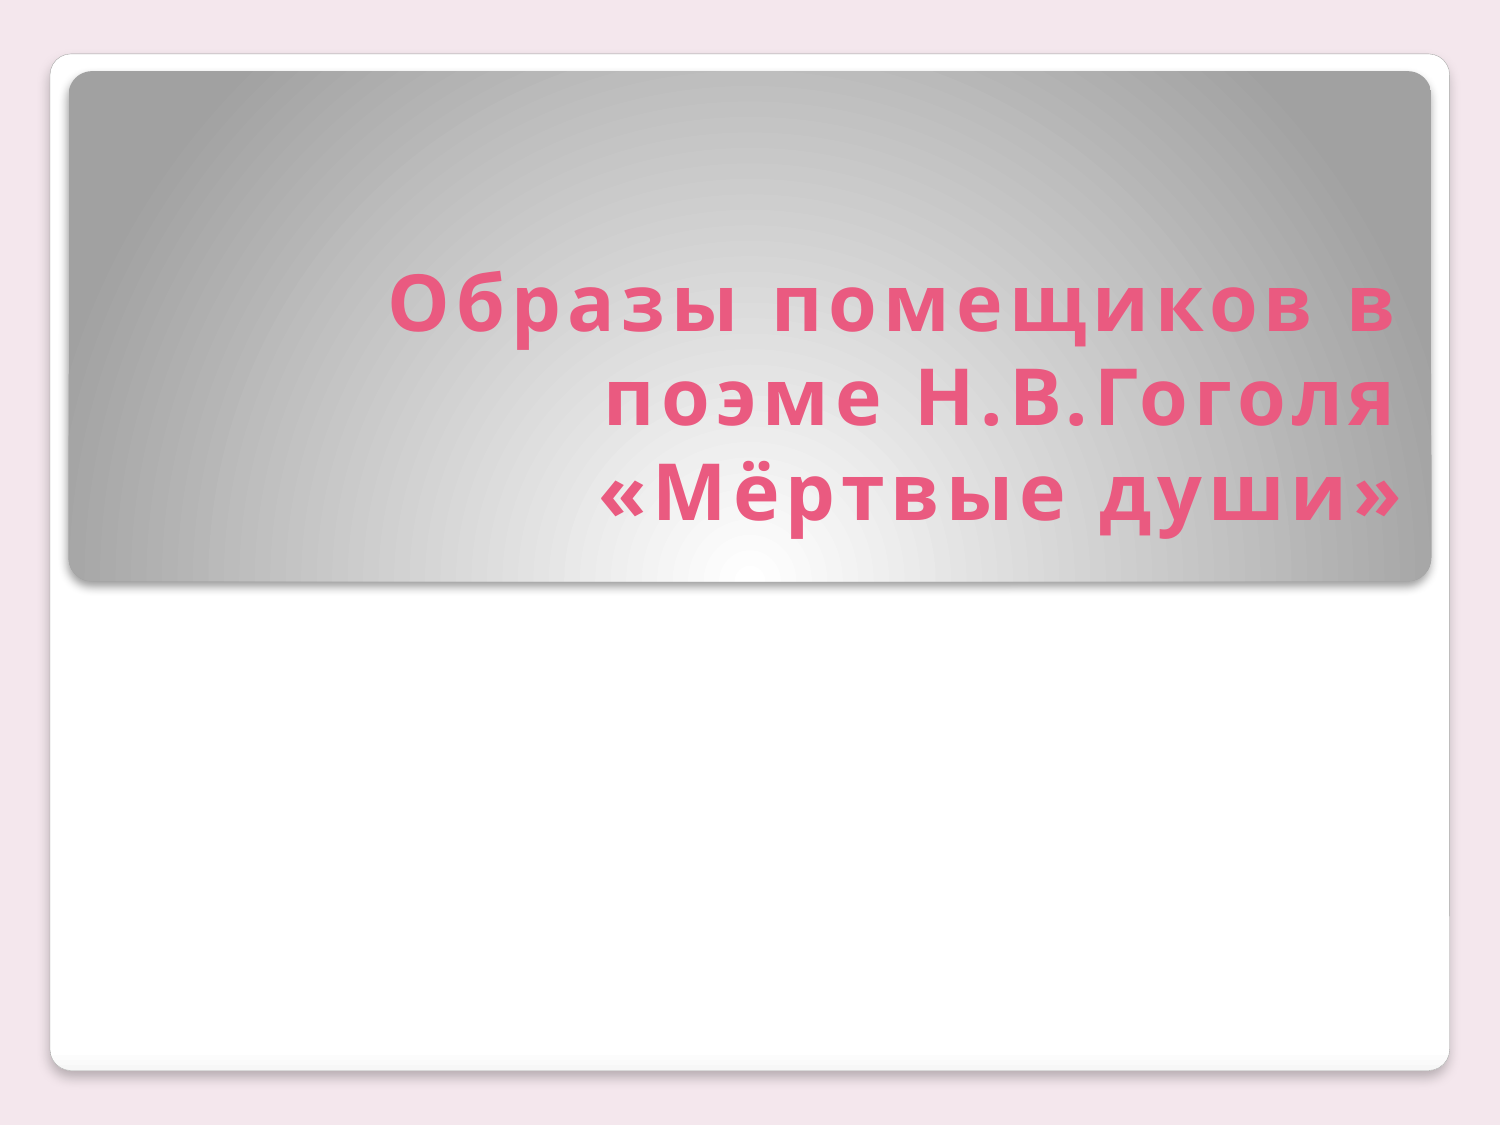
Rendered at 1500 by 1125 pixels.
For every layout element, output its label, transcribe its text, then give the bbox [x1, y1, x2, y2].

title Образы помещиков в поэме Н.В.Гоголя «Мёртвые души» [135, 243, 1411, 544]
